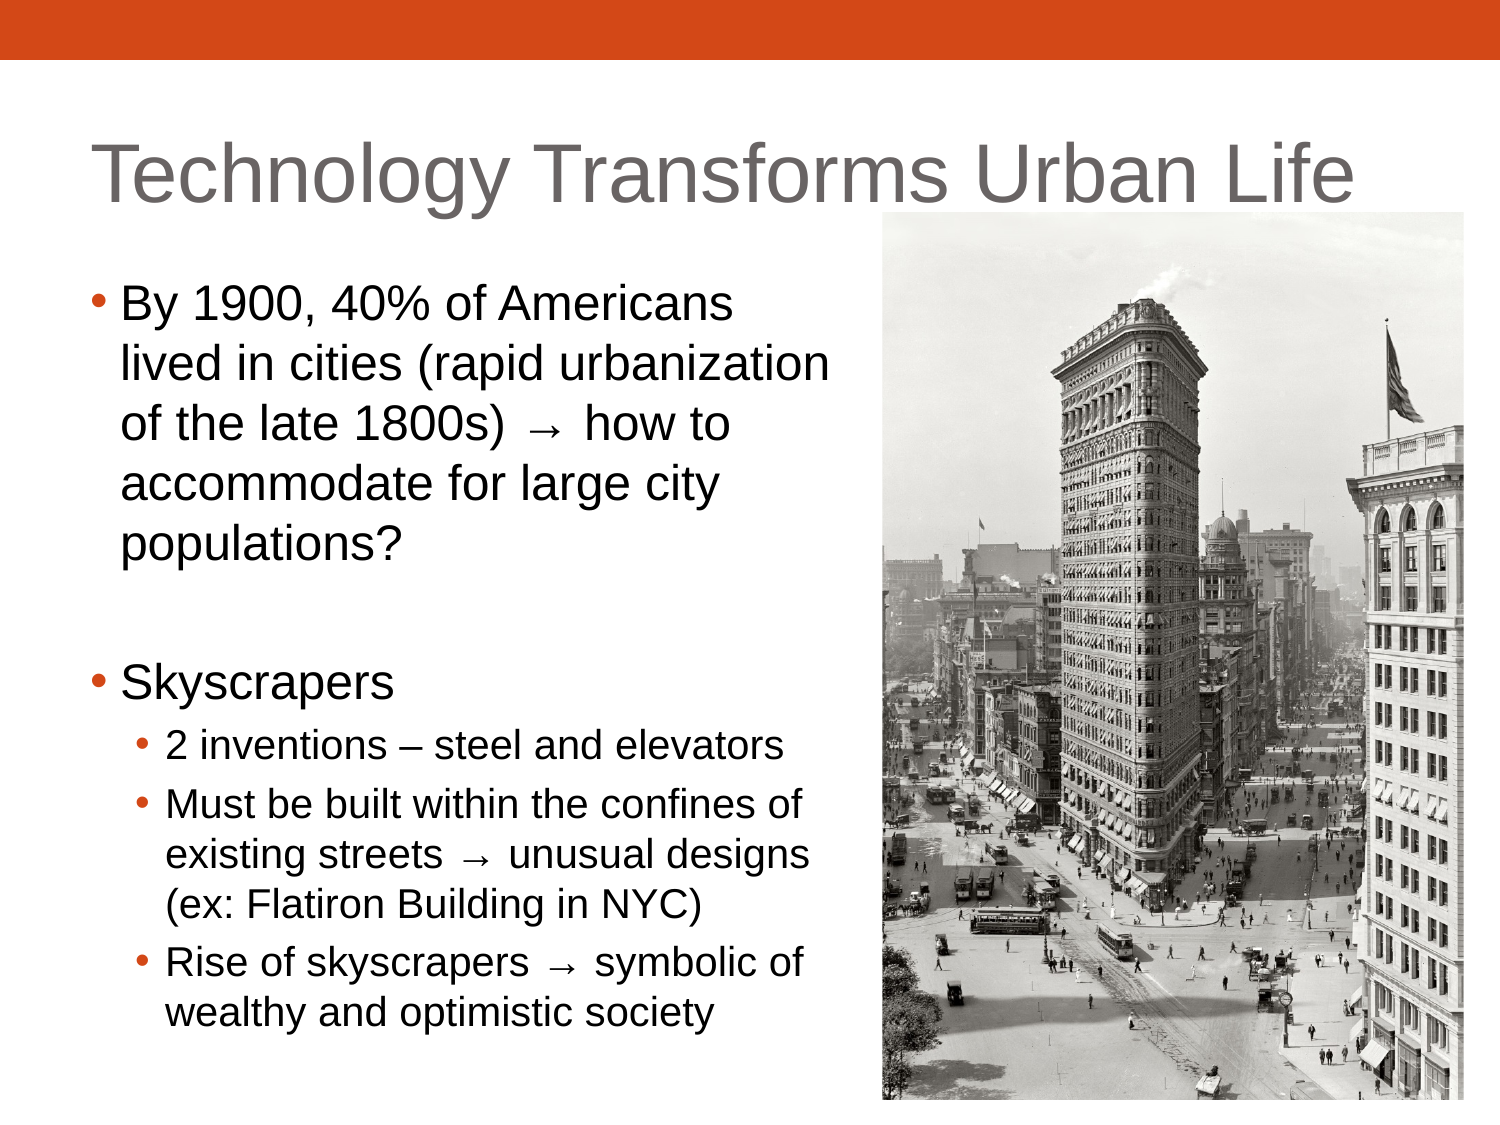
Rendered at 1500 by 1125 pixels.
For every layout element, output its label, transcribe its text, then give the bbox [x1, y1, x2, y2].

list By 1900, 40% of Americans lived in cities (rapid urbanization of the late 1800s) → how to accommodate for large city populations? Skyscrapers 2 inventions – steel and elevators Must be built within the confines of existing streets → unusual designs (ex: Flatiron Building in NYC) Rise of skyscrapers → symbolic of wealthy and optimistic society [75, 262, 863, 1063]
title Technology Transforms Urban Life [75, 87, 1425, 250]
picture [882, 212, 1464, 1101]
